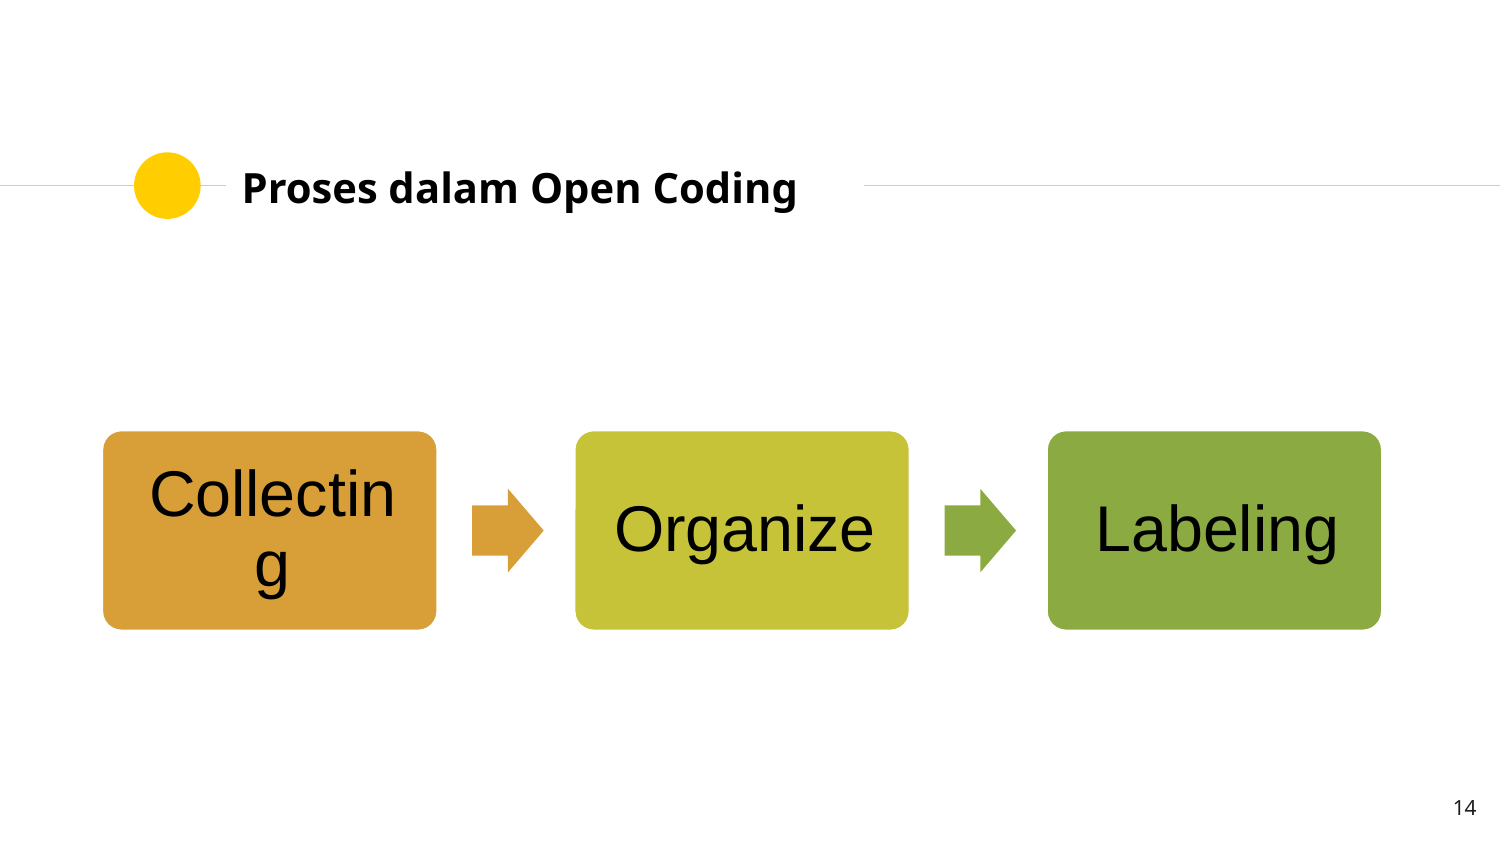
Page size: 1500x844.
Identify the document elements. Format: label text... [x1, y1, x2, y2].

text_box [99, 265, 1385, 796]
title Proses dalam Open Coding [226, 151, 863, 223]
slide_number 14 [1401, 779, 1492, 844]
